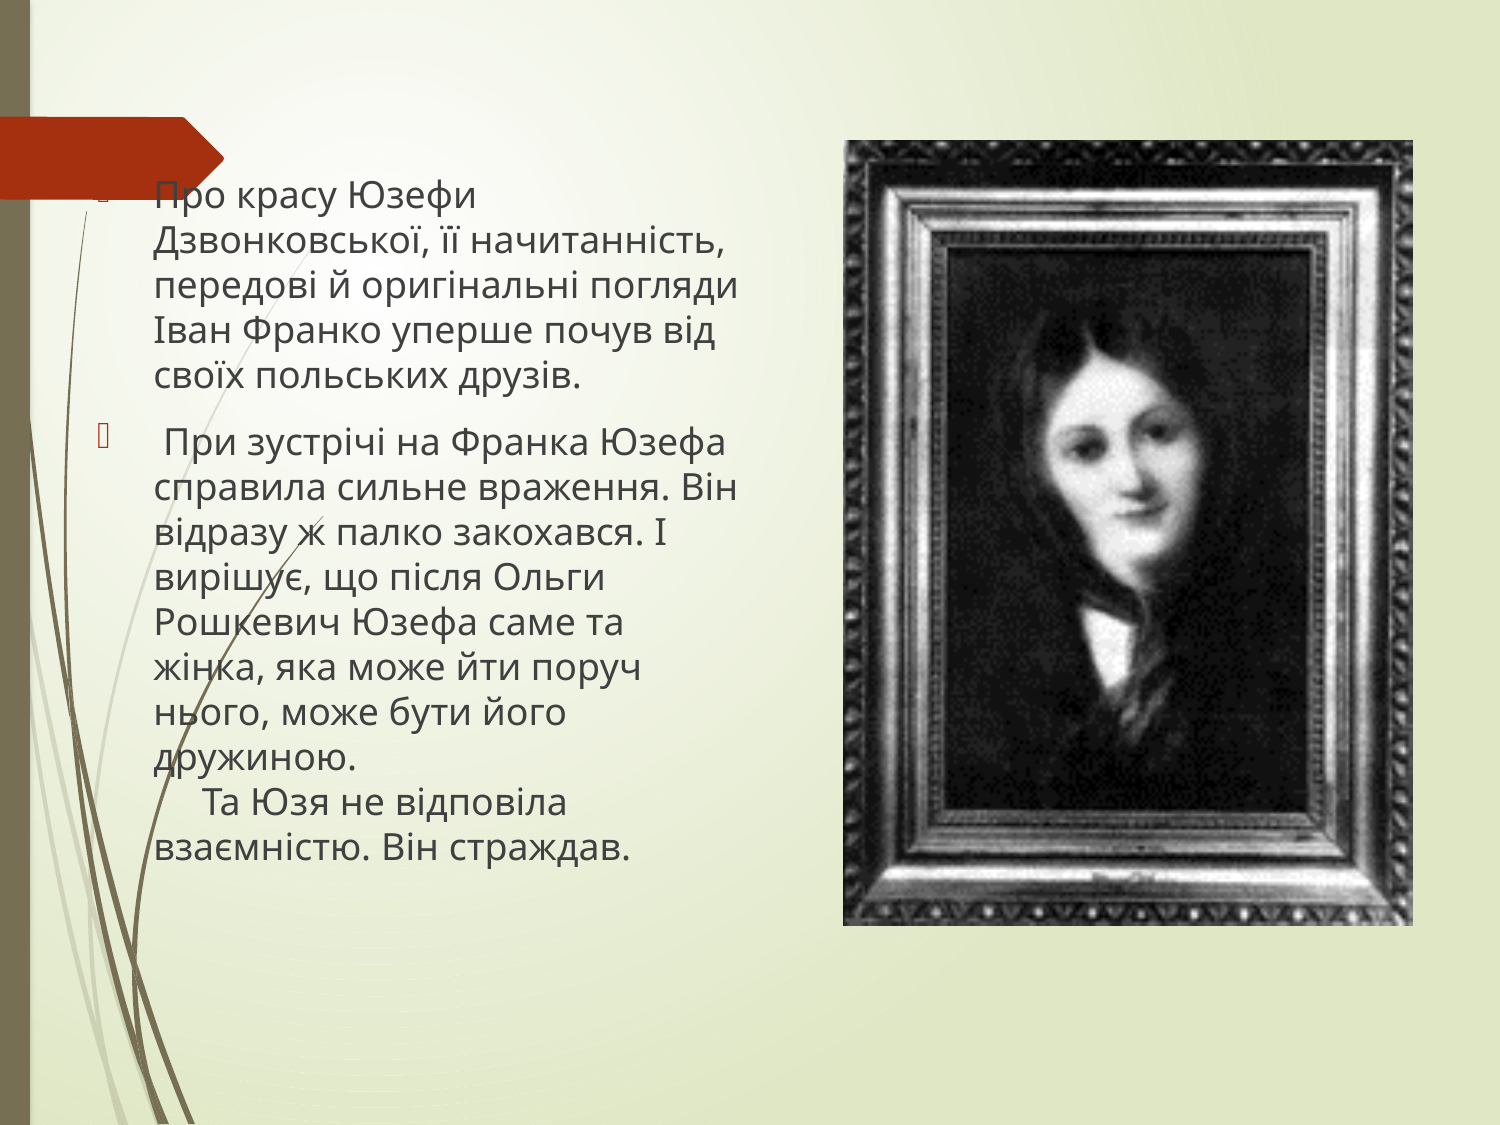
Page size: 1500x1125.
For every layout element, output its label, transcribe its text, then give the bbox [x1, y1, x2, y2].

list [843, 140, 1413, 927]
list Про красу Юзефи Дзвонковської, її начитанність, передові й оригінальні погляди Іван Франко уперше почув від своїх польських друзів. При зустрічі на Франка Юзефа справила сильне враження. Він відразу ж палко закохався. І вирішує, що після Ольги Рошкевич Юзефа саме та жінка, яка може йти поруч нього, може бути його дружиною. Та Юзя не відповіла взаємністю. Він страждав. [81, 163, 762, 1041]
